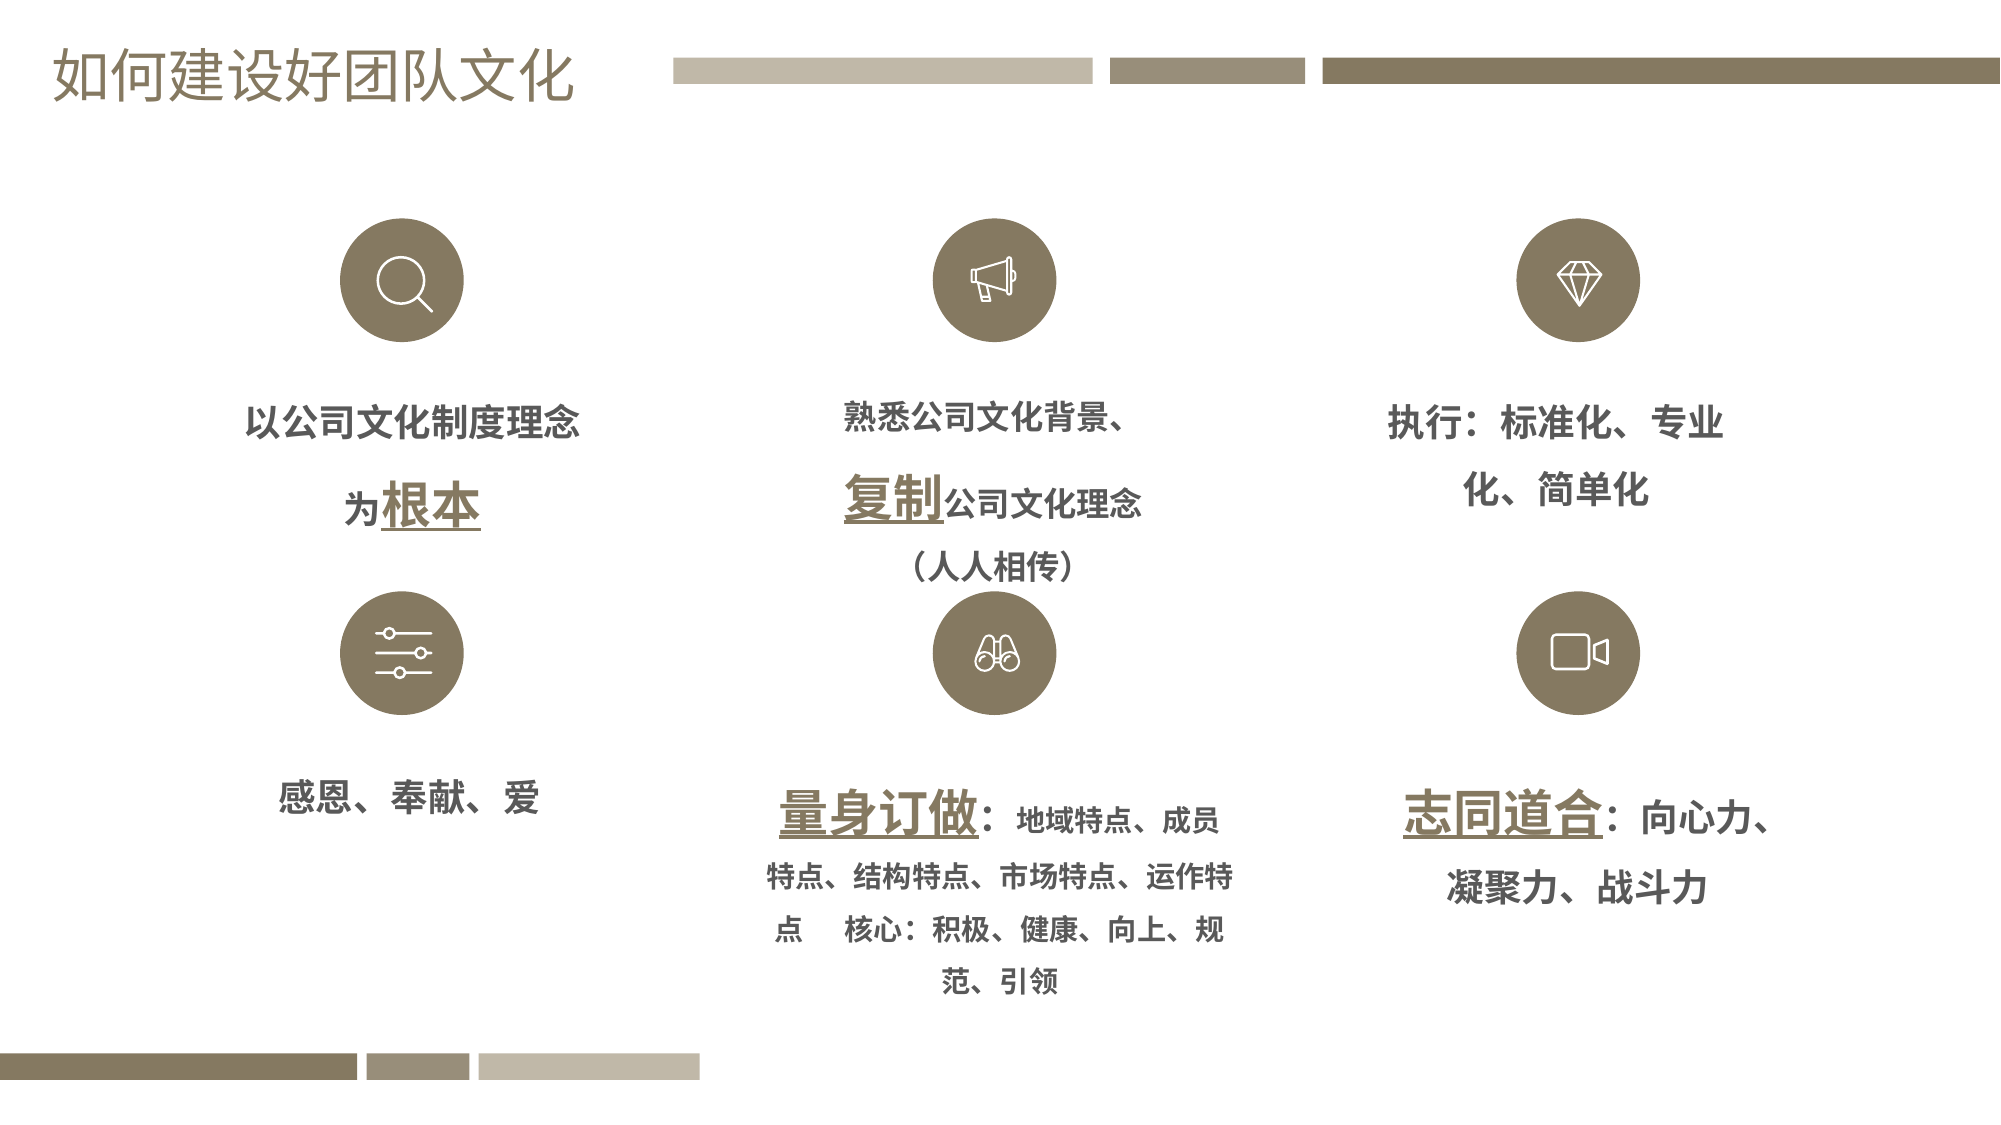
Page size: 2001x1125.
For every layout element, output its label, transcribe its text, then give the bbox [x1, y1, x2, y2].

text_box 执行：标准化、专业化、简单化 [1370, 369, 1743, 519]
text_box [933, 592, 1056, 715]
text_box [341, 219, 463, 342]
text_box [1517, 219, 1640, 342]
text_box 以公司文化制度理念为根本 [226, 369, 599, 542]
text_box 量身订做：地域特点、成员特点、结构特点、市场特点、运作特点 核心：积极、健康、向上、规范、引领 [749, 743, 1251, 1007]
text_box 熟悉公司文化背景、复制公司文化理念（人人相传） [807, 369, 1180, 594]
text_box 如何建设好团队文化 [36, 32, 638, 117]
text_box 志同道合：向心力、凝聚力、战斗力 [1375, 744, 1781, 917]
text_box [341, 592, 463, 715]
text_box 感恩、奉献、爱 [223, 744, 596, 827]
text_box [1517, 592, 1640, 715]
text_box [933, 219, 1056, 342]
